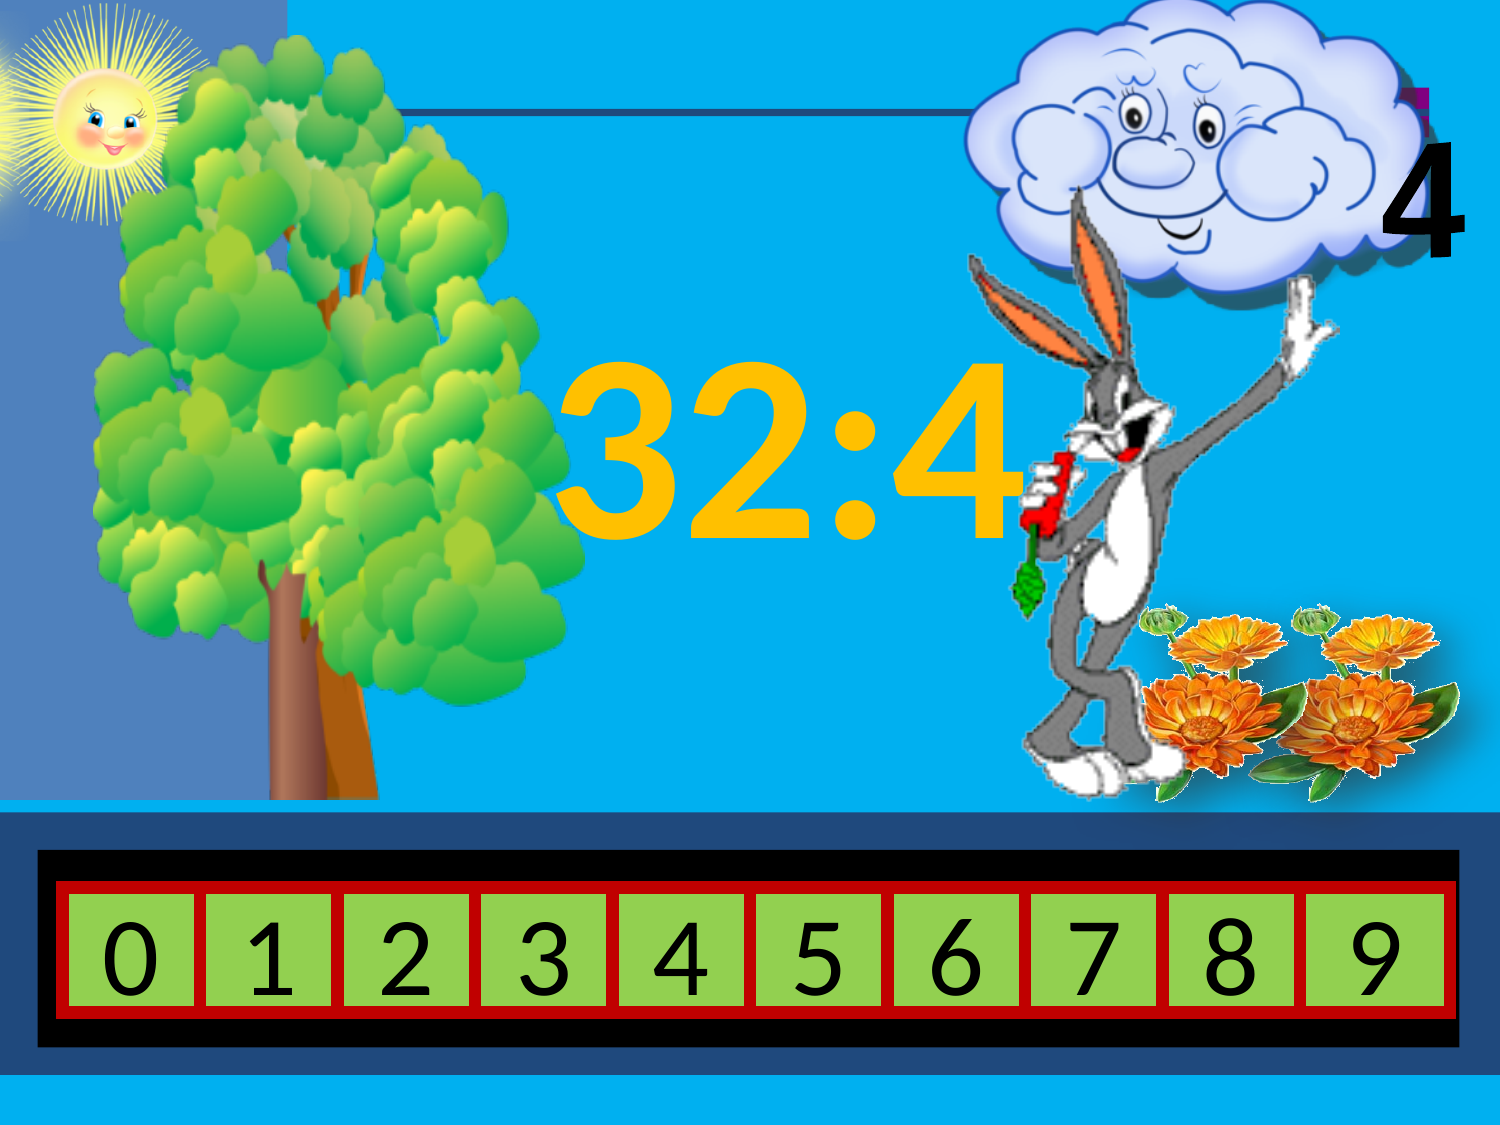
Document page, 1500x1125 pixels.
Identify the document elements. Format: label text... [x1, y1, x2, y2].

text_box 0 [62, 887, 200, 1013]
picture [0, 0, 586, 799]
text_box 5 [749, 887, 887, 1013]
picture [557, 487, 586, 533]
picture [1457, 216, 1463, 231]
text_box 3 [474, 887, 613, 1013]
text_box 7 [1024, 887, 1162, 1013]
picture [925, 0, 1463, 804]
picture [562, 372, 586, 415]
text_box 4 [613, 887, 749, 1013]
text_box 1 [200, 887, 337, 1013]
text_box 8 [1162, 887, 1299, 1013]
text_box 32:4 [590, 149, 943, 713]
text_box 2 [337, 887, 474, 1013]
text_box 9 [1299, 887, 1450, 1013]
text_box 6 [887, 887, 1024, 1013]
